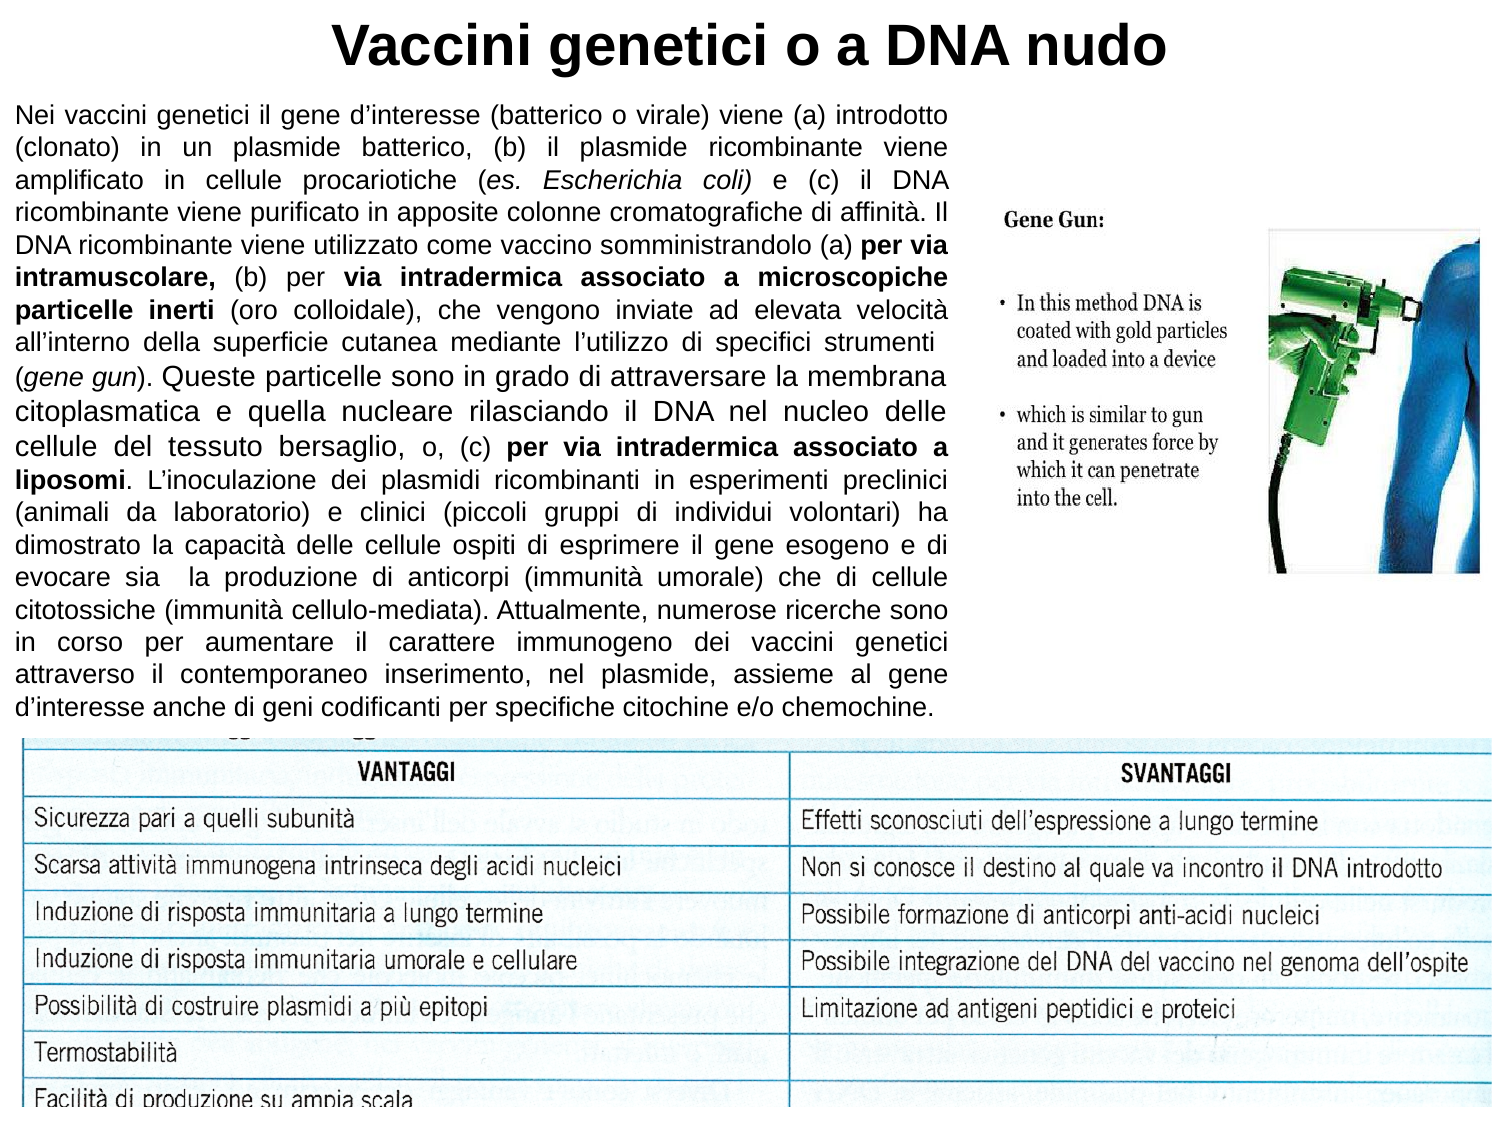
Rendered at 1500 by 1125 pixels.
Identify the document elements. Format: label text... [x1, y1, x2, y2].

text_box Nei vaccini genetici il gene d’interesse (batterico o virale) viene (a) introdotto (clonato) in un plasmide batterico, (b) il plasmide ricombinante viene amplificato in cellule procariotiche (es. Escherichia coli) e (c) il DNA ricombinante viene purificato in apposite colonne cromatografiche di affinità. Il DNA ricombinante viene utilizzato come vaccino somministrandolo (a) per via intramuscolare, (b) per via intradermica associato a microscopiche particelle inerti (oro colloidale), che vengono inviate ad elevata velocità all’interno della superficie cutanea mediante l’utilizzo di specifici strumenti (gene gun). Queste particelle sono in grado di attraversare la membrana citoplasmatica e quella nucleare rilasciando il DNA nel nucleo delle cellule del tessuto bersaglio, o, (c) per via intradermica associato a liposomi. L’inoculazione dei plasmidi ricombinanti in esperimenti preclinici (animali da laboratorio) e clinici (piccoli gruppi di individui volontari) ha dimostrato la capacità delle cellule ospiti di esprimere il gene esogeno e di evocare sia la produzione di anticorpi (immunità umorale) che di cellule citotossiche (immunità cellulo-mediata). Attualmente, numerose ricerche sono in corso per aumentare il carattere immunogeno dei vaccini genetici attraverso il contemporaneo inserimento, nel plasmide, assieme al gene d’interesse anche di geni codificanti per specifiche citochine e/o chemochine. [0, 89, 963, 730]
picture [969, 207, 1495, 642]
picture [5, 738, 1492, 1107]
title Vaccini genetici o a DNA nudo [74, 7, 1426, 77]
